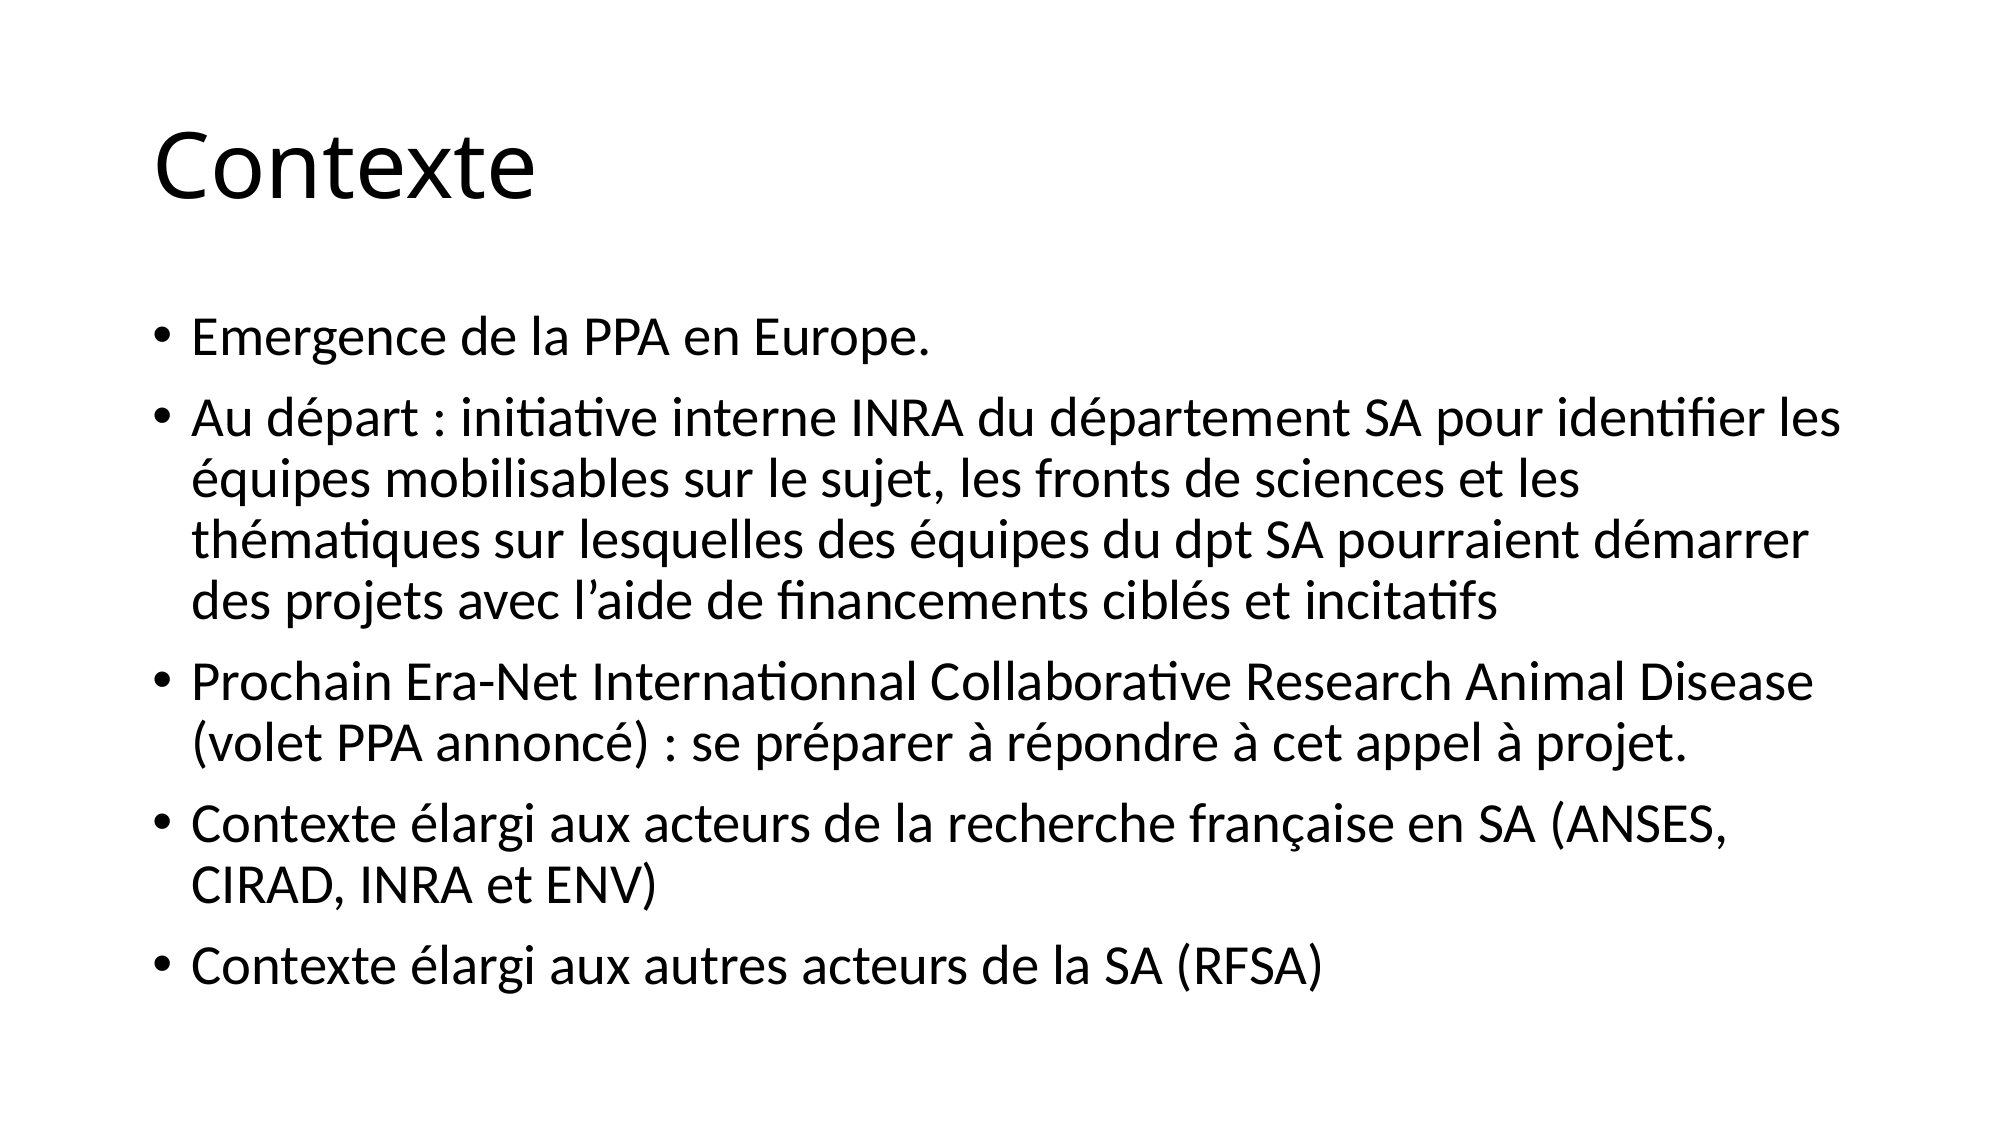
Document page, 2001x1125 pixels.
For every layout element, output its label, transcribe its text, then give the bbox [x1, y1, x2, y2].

list Emergence de la PPA en Europe. Au départ : initiative interne INRA du département SA pour identifier les équipes mobilisables sur le sujet, les fronts de sciences et les thématiques sur lesquelles des équipes du dpt SA pourraient démarrer des projets avec l’aide de financements ciblés et incitatifs Prochain Era-Net Internationnal Collaborative Research Animal Disease (volet PPA annoncé) : se préparer à répondre à cet appel à projet. Contexte élargi aux acteurs de la recherche française en SA (ANSES, CIRAD, INRA et ENV) Contexte élargi aux autres acteurs de la SA (RFSA) [137, 299, 1863, 1014]
title Contexte [137, 59, 1863, 278]
